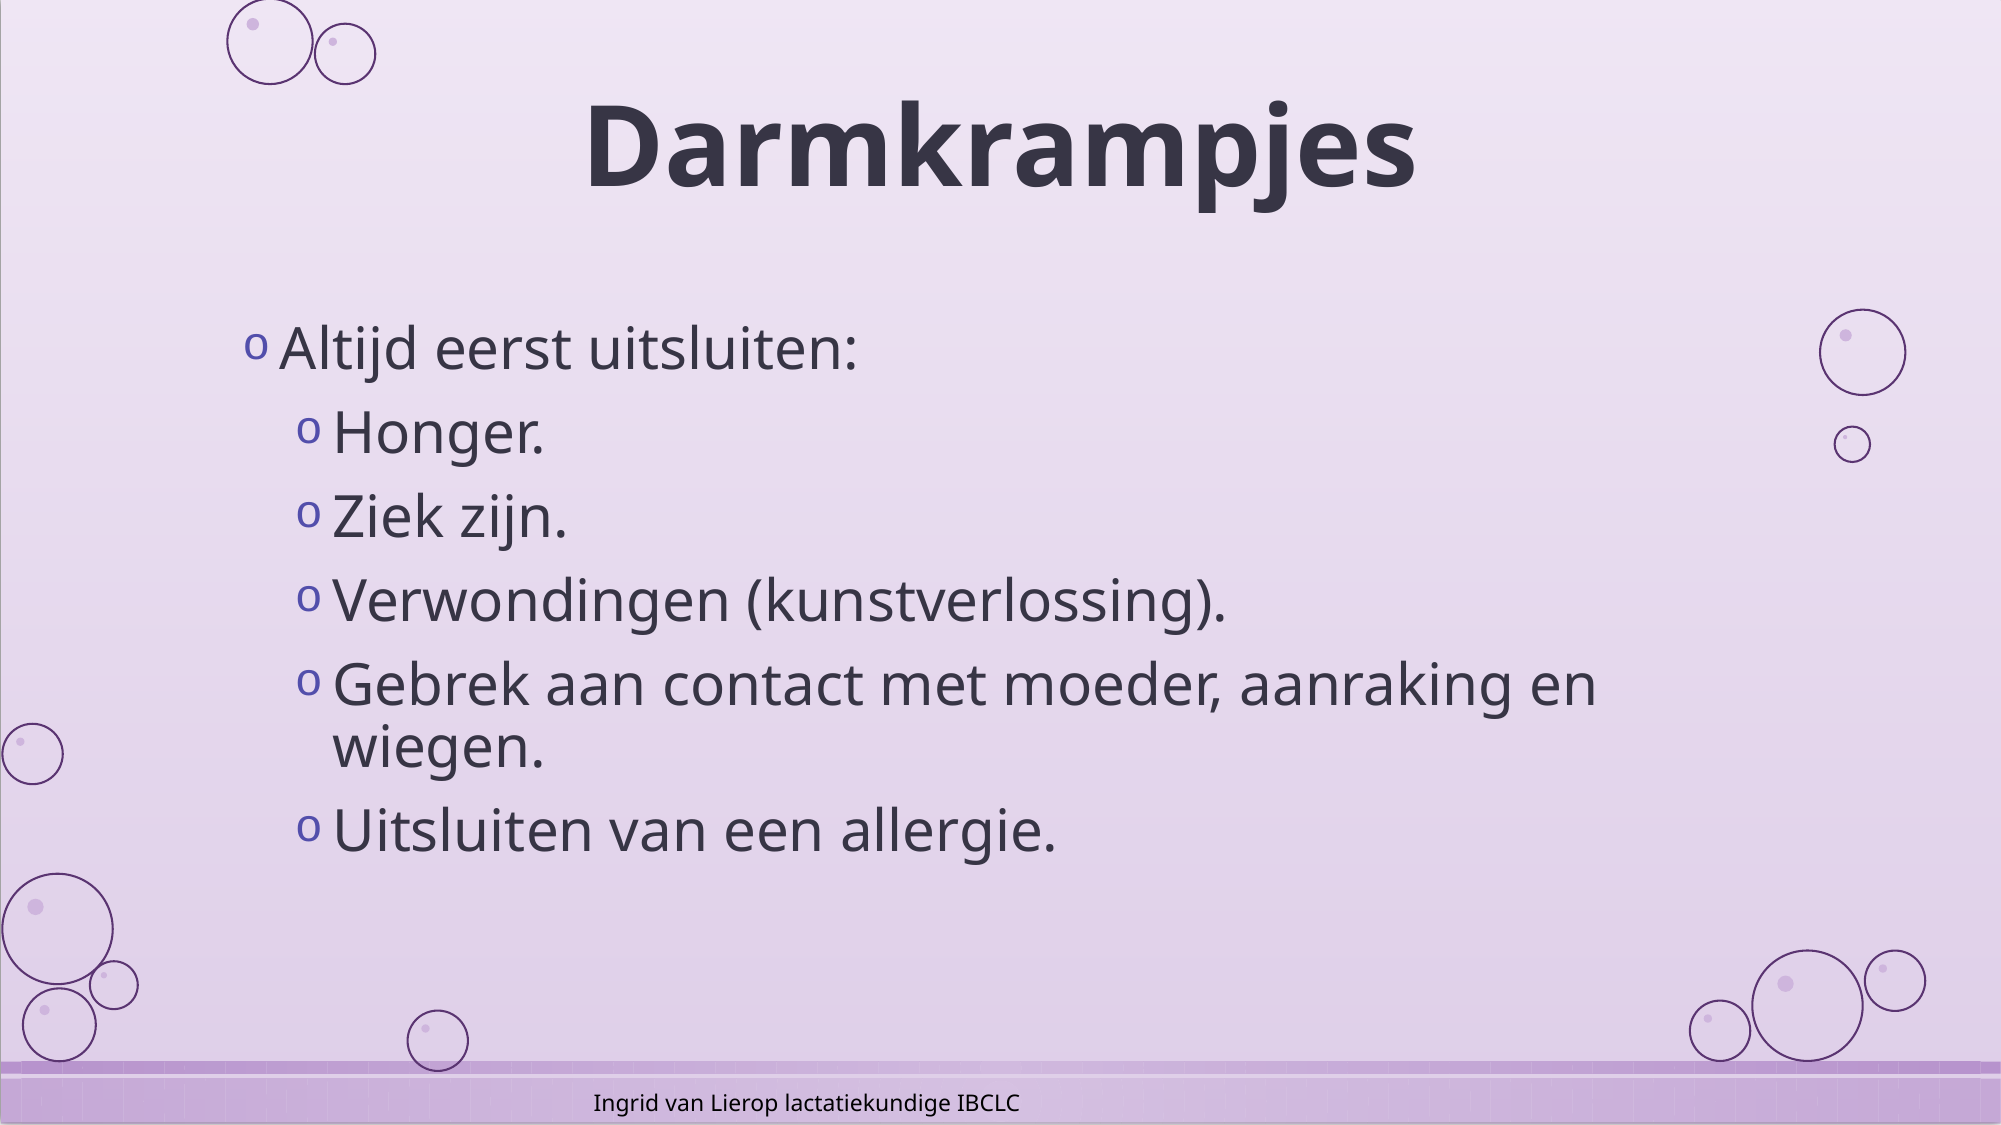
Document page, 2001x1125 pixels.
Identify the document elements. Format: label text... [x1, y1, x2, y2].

title Darmkrampjes [219, 76, 1780, 219]
footer Ingrid van Lierop lactatiekundige IBCLC [219, 1082, 1395, 1122]
list Altijd eerst uitsluiten: Honger. Ziek zijn. Verwondingen (kunstverlossing). Gebrek aan contact met moeder, aanraking en wiegen. Uitsluiten van een allergie. [219, 311, 1780, 990]
